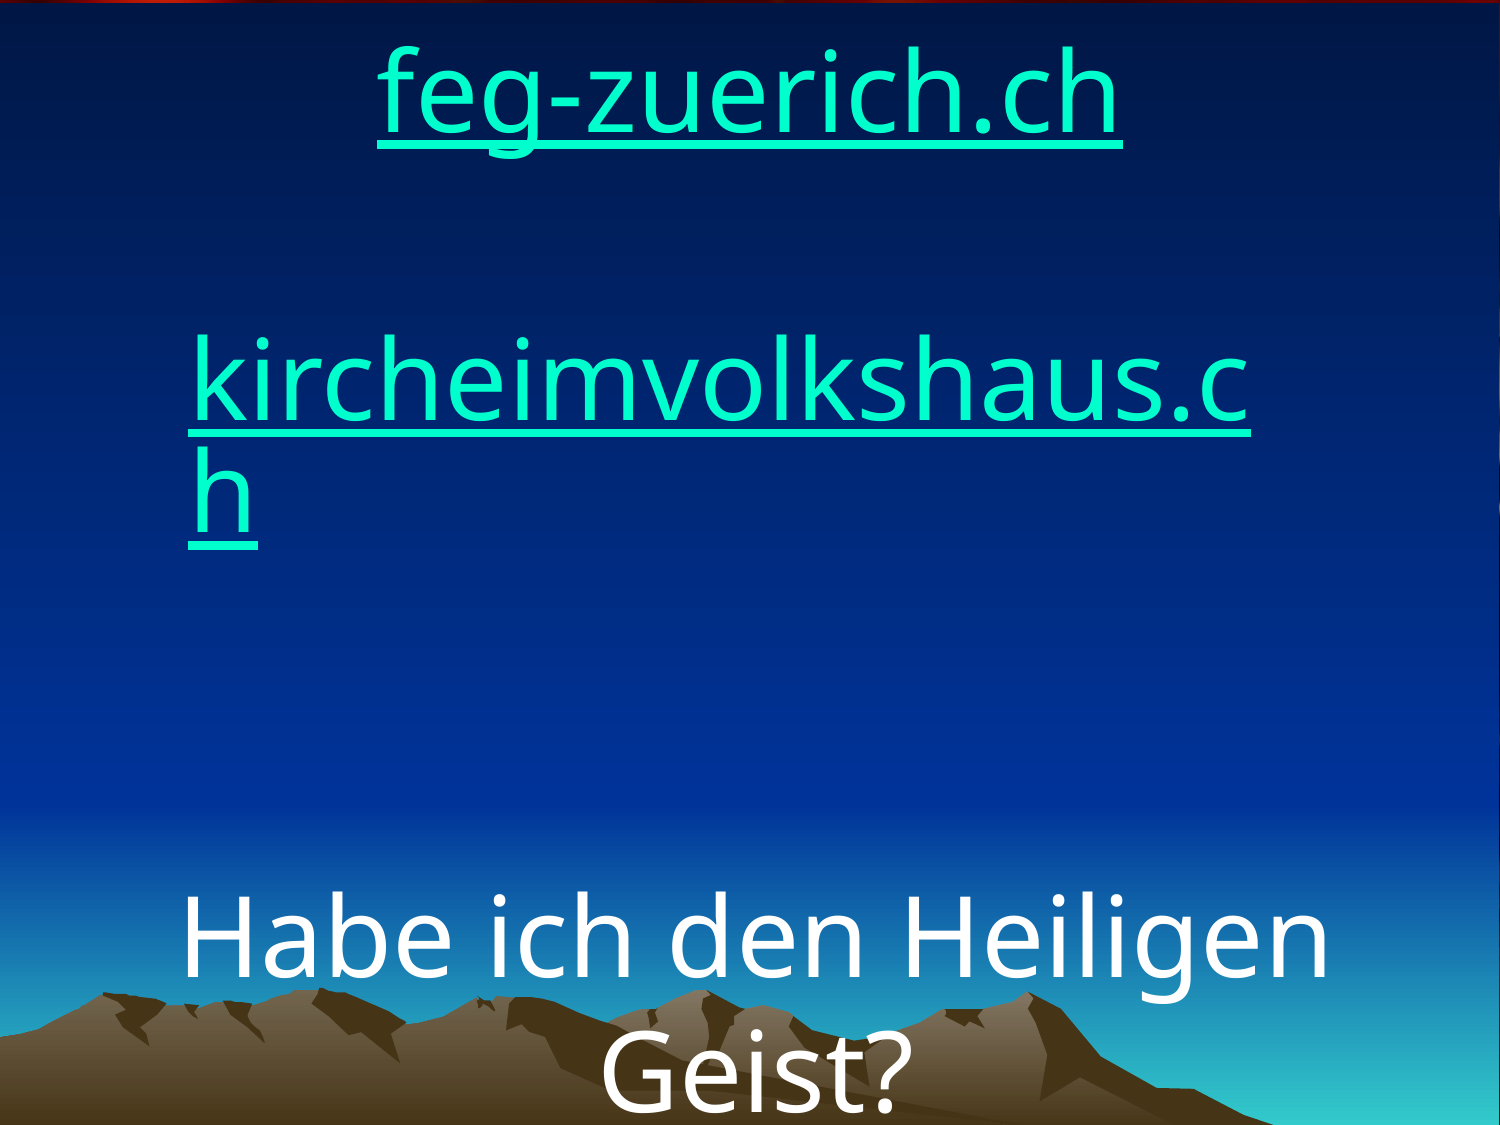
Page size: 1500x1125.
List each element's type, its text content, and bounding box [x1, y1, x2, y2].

picture [0, 0, 1500, 1125]
subtitle Habe ich den Heiligen Geist? [76, 857, 1436, 1125]
title feg-zuerich.ch kircheimvolkshaus.ch [173, 12, 1327, 469]
